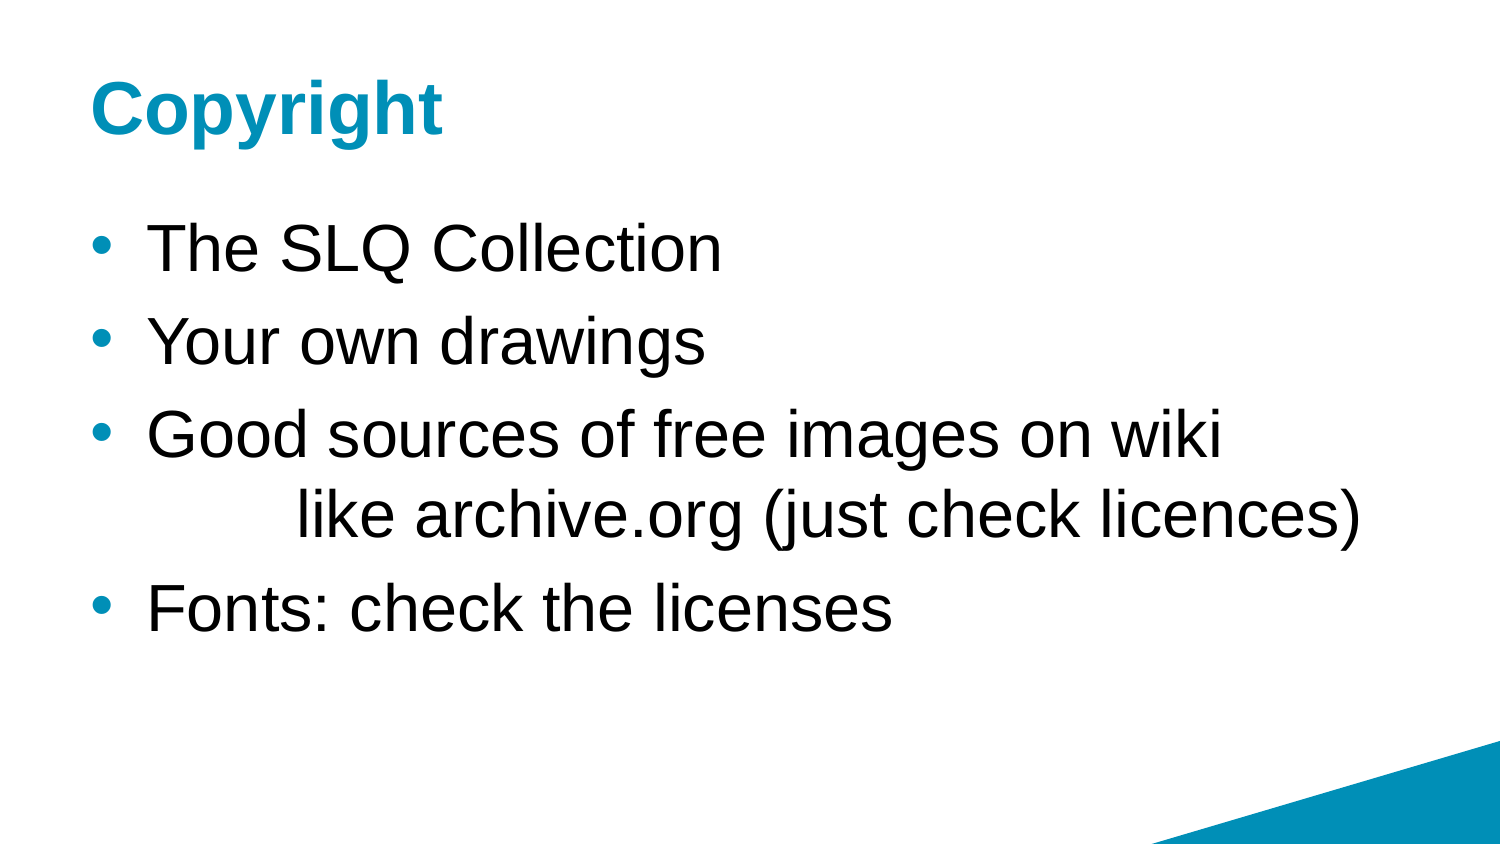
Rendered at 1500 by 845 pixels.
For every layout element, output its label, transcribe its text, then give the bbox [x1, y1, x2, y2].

list The SLQ Collection Your own drawings Good sources of free images on wiki like archive.org (just check licences) Fonts: check the licenses [75, 196, 1500, 754]
title Copyright [75, 33, 1425, 175]
